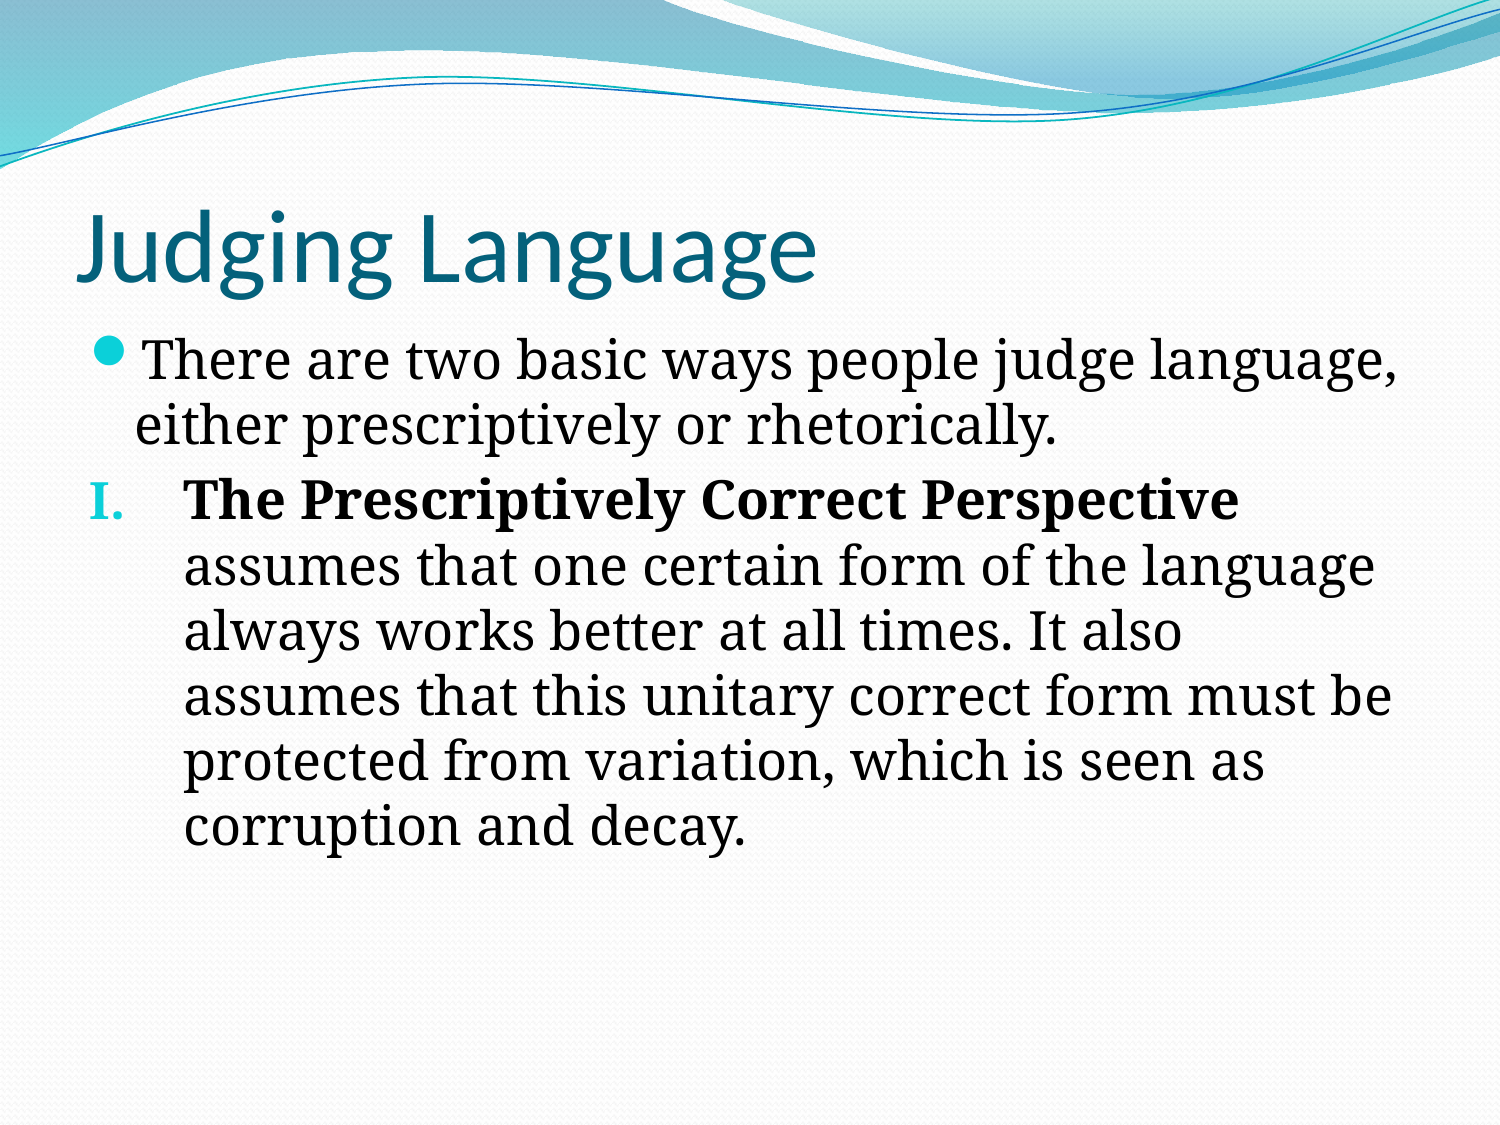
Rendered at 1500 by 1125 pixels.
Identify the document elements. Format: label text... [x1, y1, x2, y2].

list There are two basic ways people judge language, either prescriptively or rhetorically. The Prescriptively Correct Perspective assumes that one certain form of the language always works better at all times. It also assumes that this unitary correct form must be protected from variation, which is seen as corruption and decay. [75, 317, 1425, 1038]
title Judging Language [75, 115, 1425, 303]
